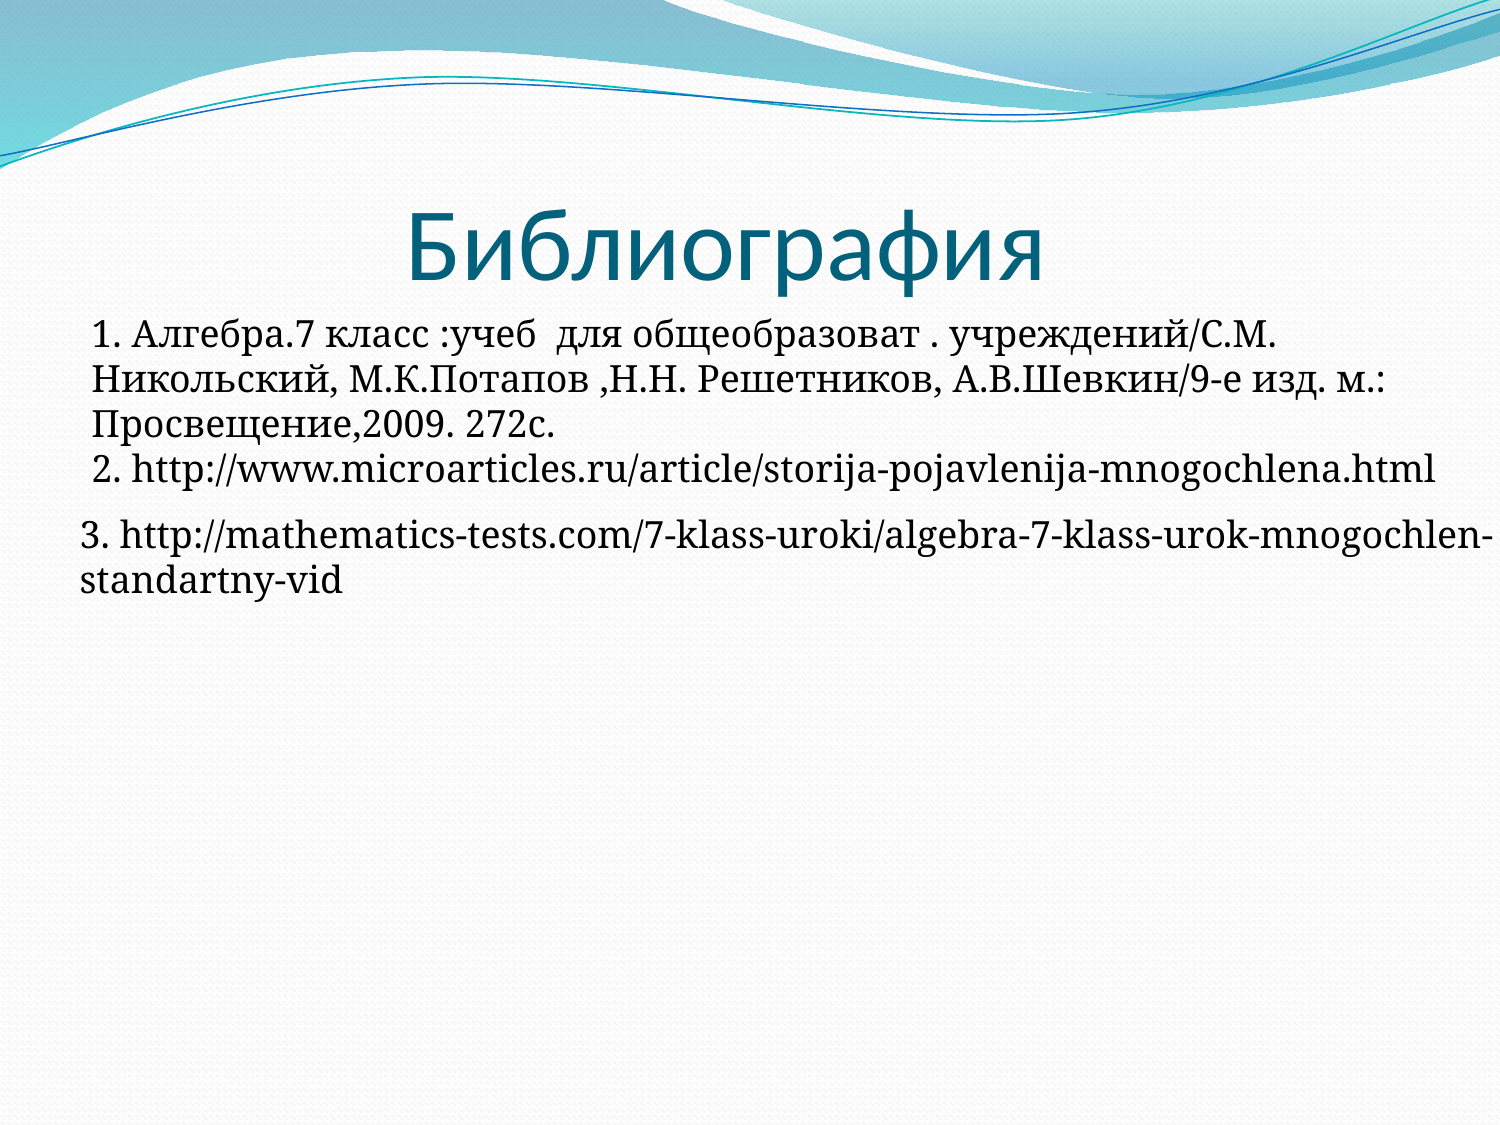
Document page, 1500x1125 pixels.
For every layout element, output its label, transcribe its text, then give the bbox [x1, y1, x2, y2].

text_box 1. Алгебра.7 класс :учеб для общеобразоват . учреждений/С.М. Никольский, М.К.Потапов ,Н.Н. Решетников, А.В.Шевкин/9-е изд. м.: Просвещение,2009. 272с. 2. http://www.microarticles.ru/article/storija-pojavlenija-mnogochlena.html [76, 302, 1465, 503]
text_box 3. http://mathematics-tests.com/7-klass-uroki/algebra-7-klass-urok-mnogochlen-standartny-vid [64, 503, 1500, 609]
title Библиография [76, 113, 1440, 302]
